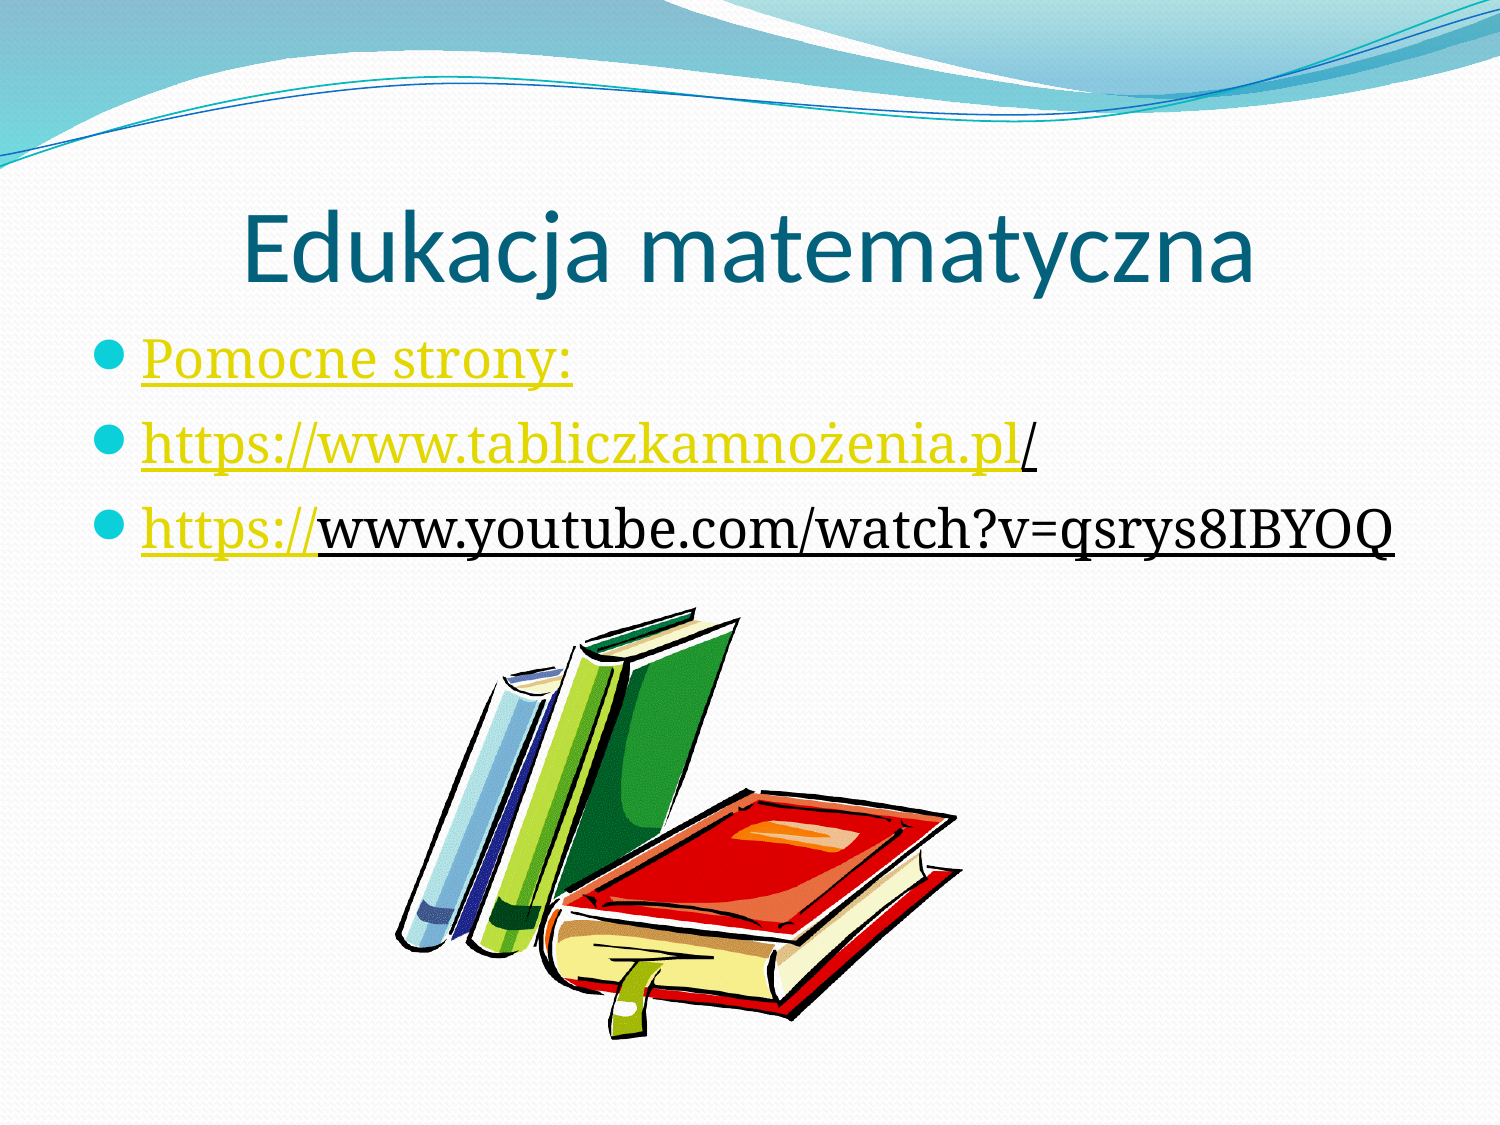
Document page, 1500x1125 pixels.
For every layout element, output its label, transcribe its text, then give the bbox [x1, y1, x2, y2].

picture [395, 606, 963, 1041]
title Edukacja matematyczna [75, 115, 1425, 303]
list Pomocne strony: https://www.tabliczkamnożenia.pl/ https://www.youtube.com/watch?v=qsrys8IBYOQ [75, 317, 1425, 1038]
